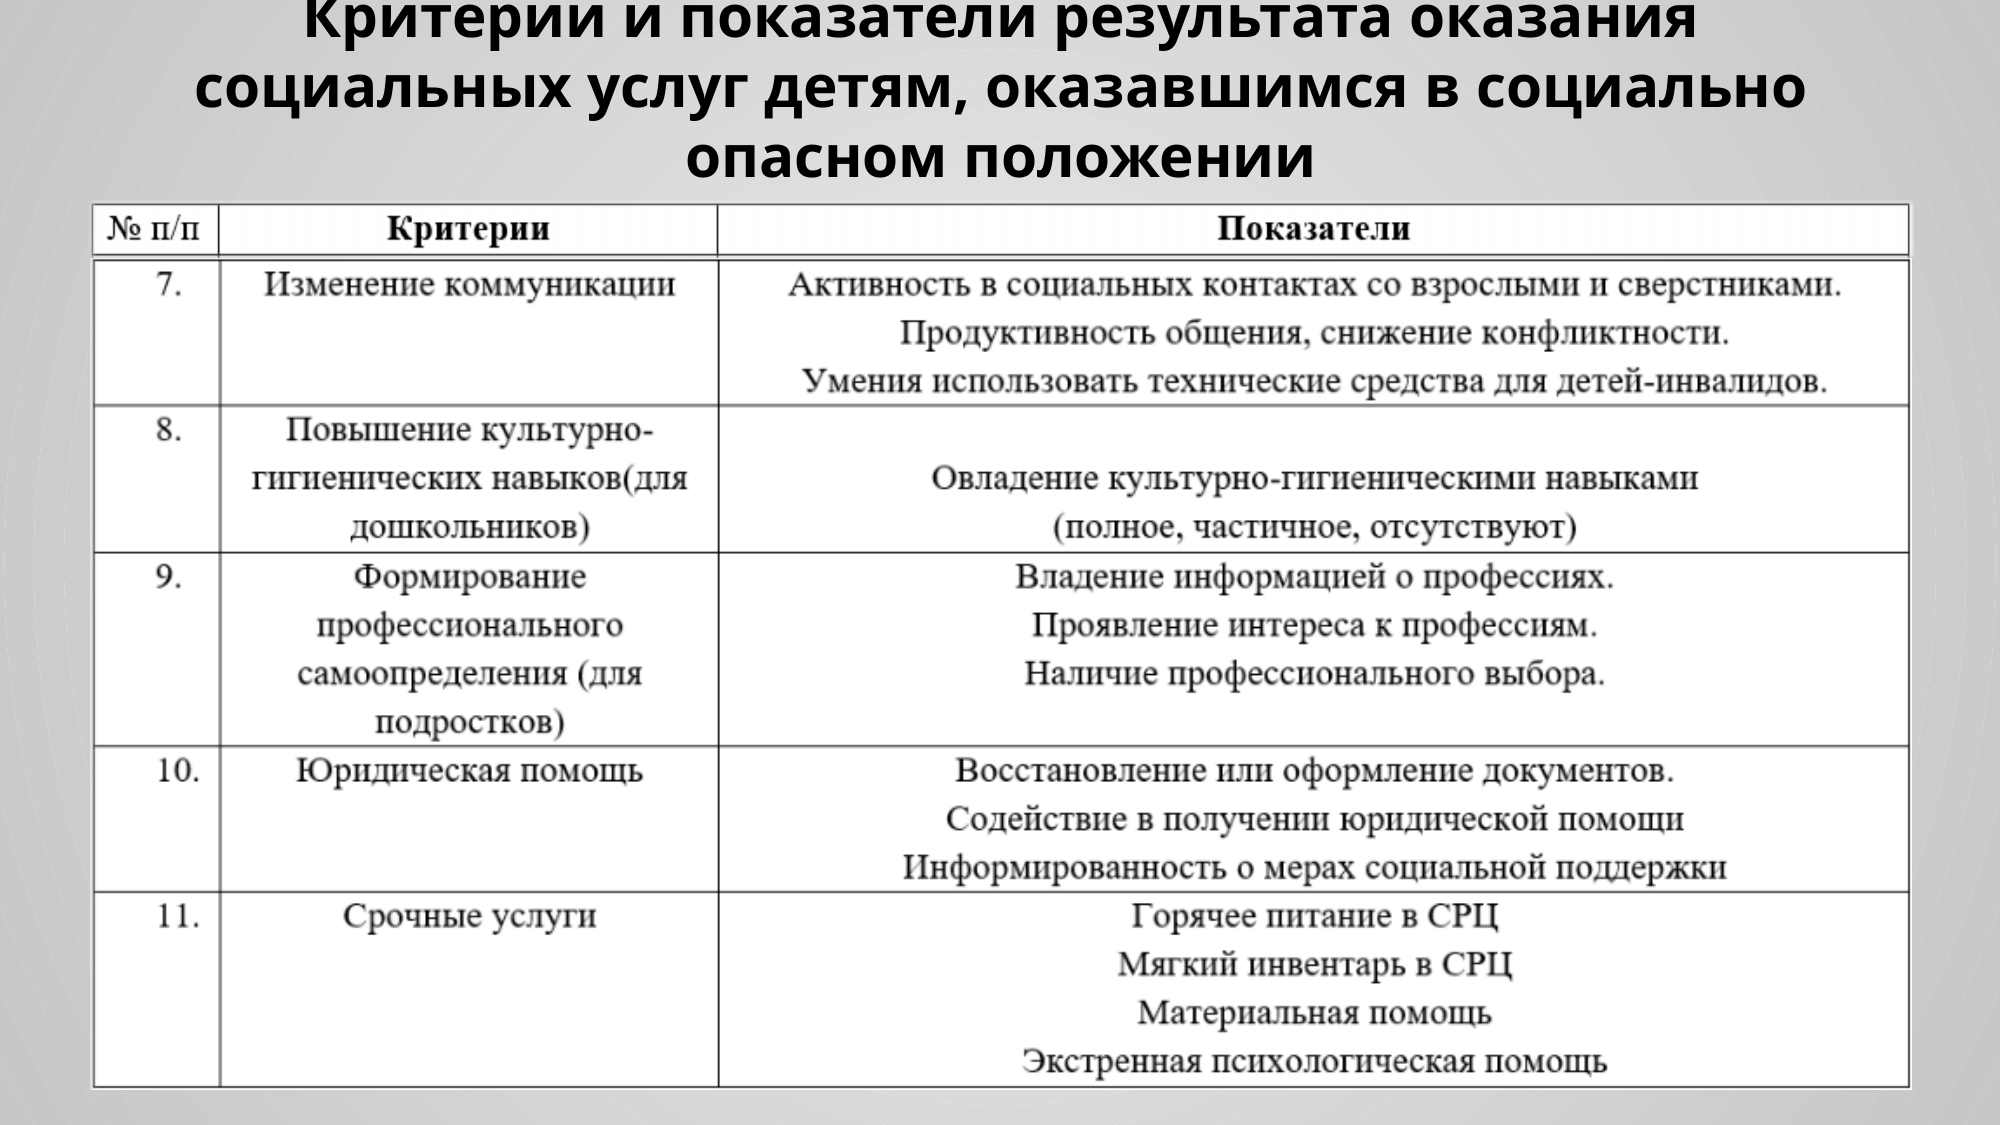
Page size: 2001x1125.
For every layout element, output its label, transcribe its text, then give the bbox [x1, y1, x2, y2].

picture [88, 200, 1914, 1090]
title Критерии и показатели результата оказания социальных услуг детям, оказавшимся в социально опасном положении [100, 0, 1901, 197]
